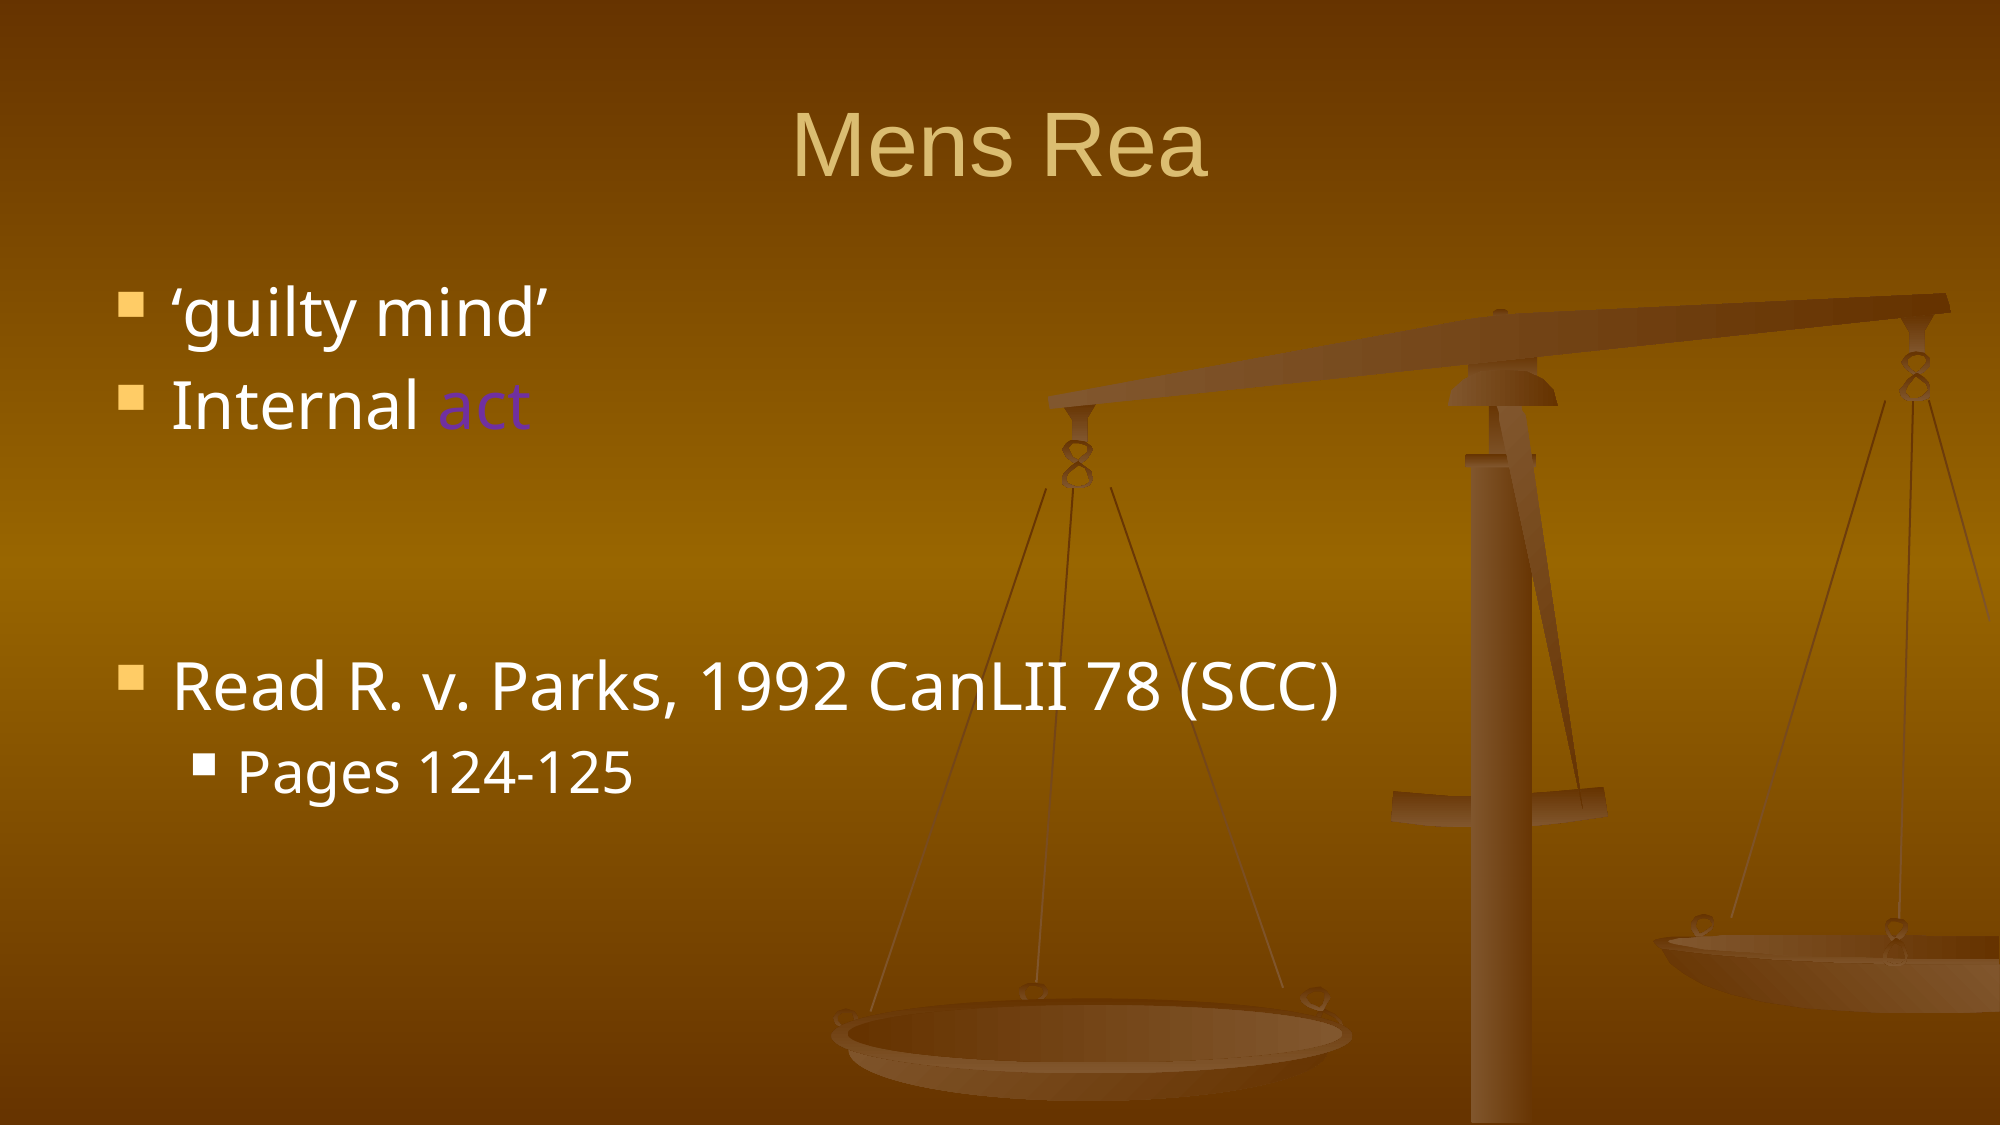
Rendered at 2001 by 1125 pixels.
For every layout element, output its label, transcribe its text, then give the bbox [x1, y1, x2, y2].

list ‘guilty mind’ Internal act Read R. v. Parks, 1992 CanLII 78 (SCC) Pages 124-125 [99, 262, 1901, 1006]
title Mens Rea [99, 45, 1901, 234]
